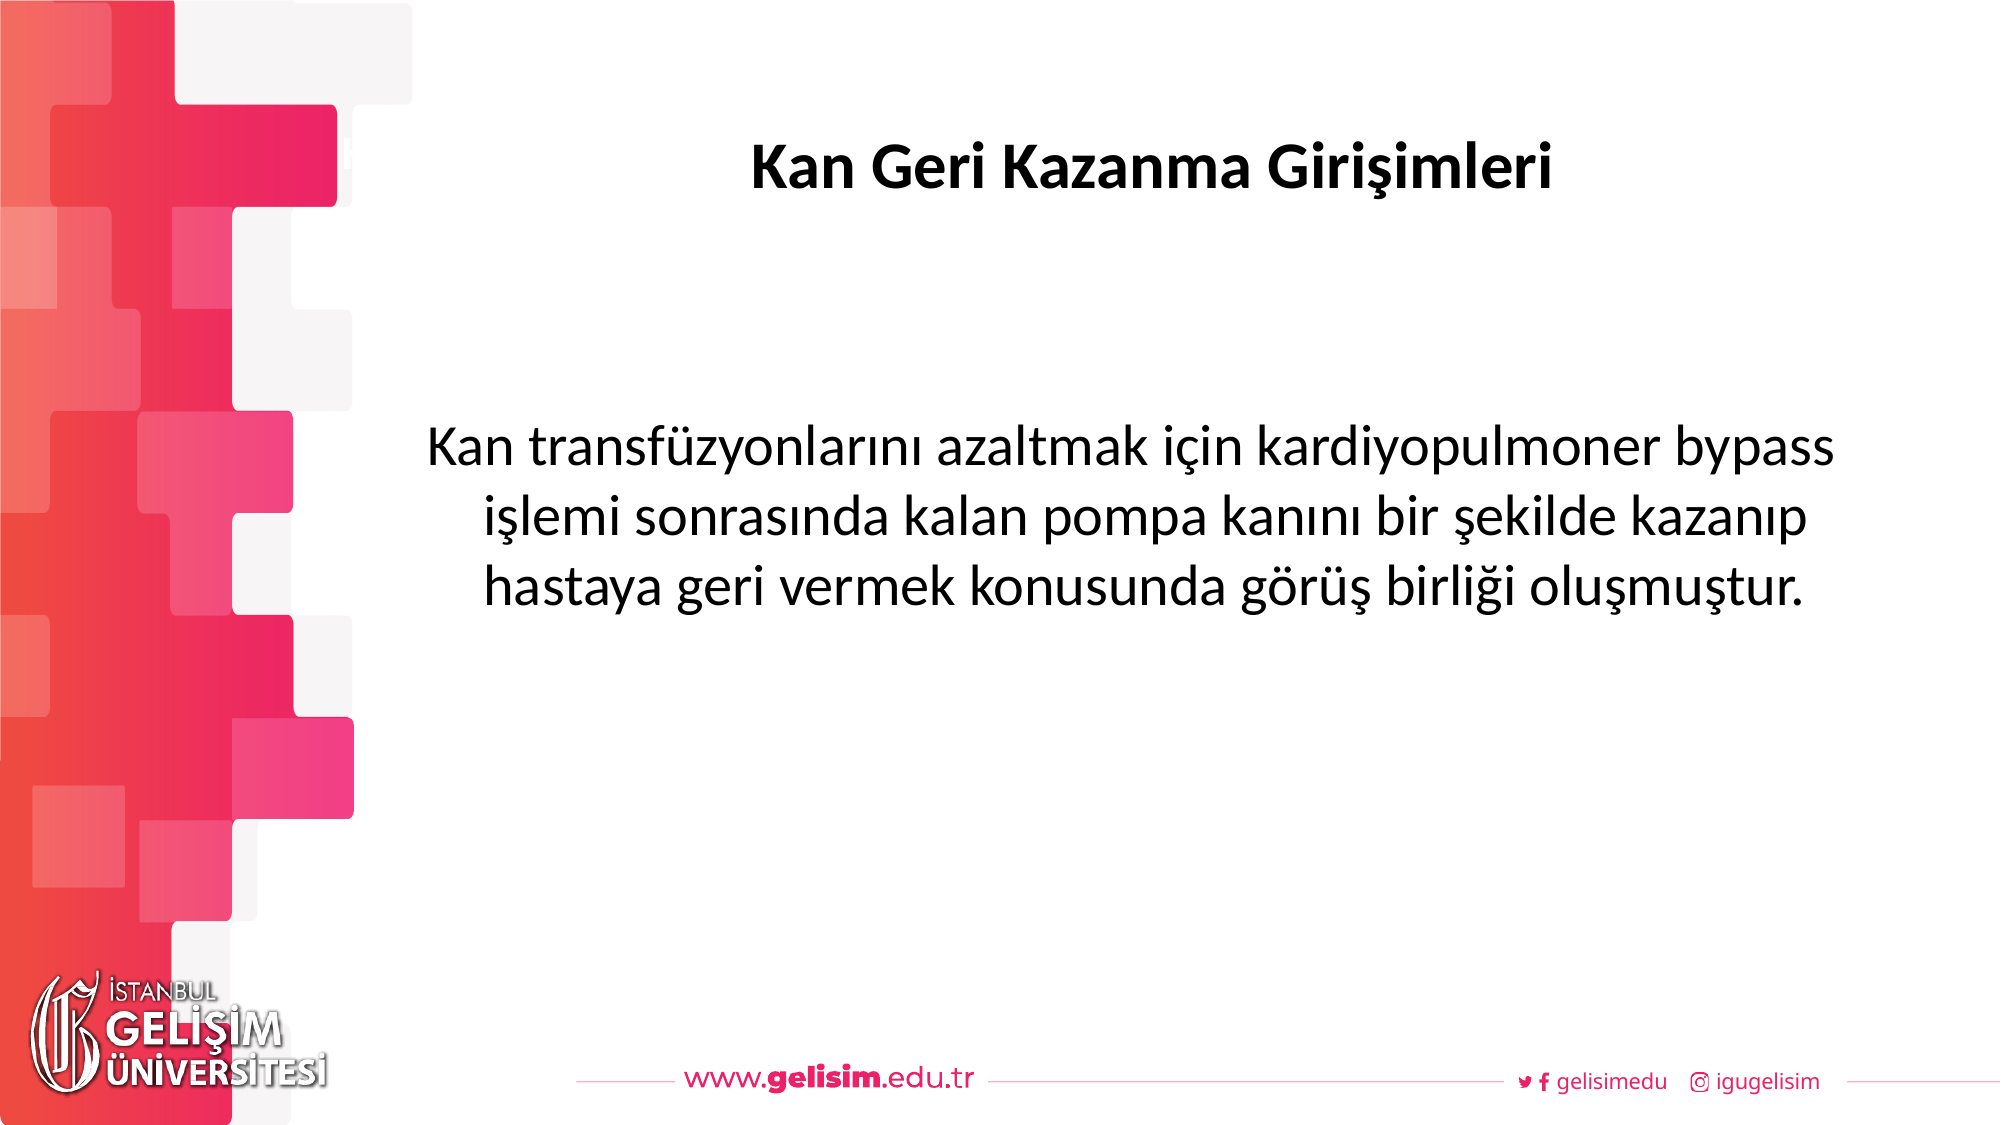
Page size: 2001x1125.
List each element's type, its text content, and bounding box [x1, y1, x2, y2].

text_box [1539, 1072, 1549, 1092]
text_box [27, 968, 975, 1098]
text_box [1518, 1076, 1532, 1088]
footer gelisimedu [1554, 1063, 1683, 1125]
text_box [1690, 1072, 1709, 1092]
text_box [0, 0, 413, 1125]
slide_number igugelisim [1714, 1063, 1835, 1125]
title Kan Geri Kazanma Girişimleri [192, 119, 1809, 310]
text_box Kan transfüzyonlarını azaltmak için kardiyopulmoner bypass işlemi sonrasında kalan pompa kanını bir şekilde kazanıp hastaya geri vermek konusunda görüş birliği oluşmuştur. [412, 399, 2000, 625]
